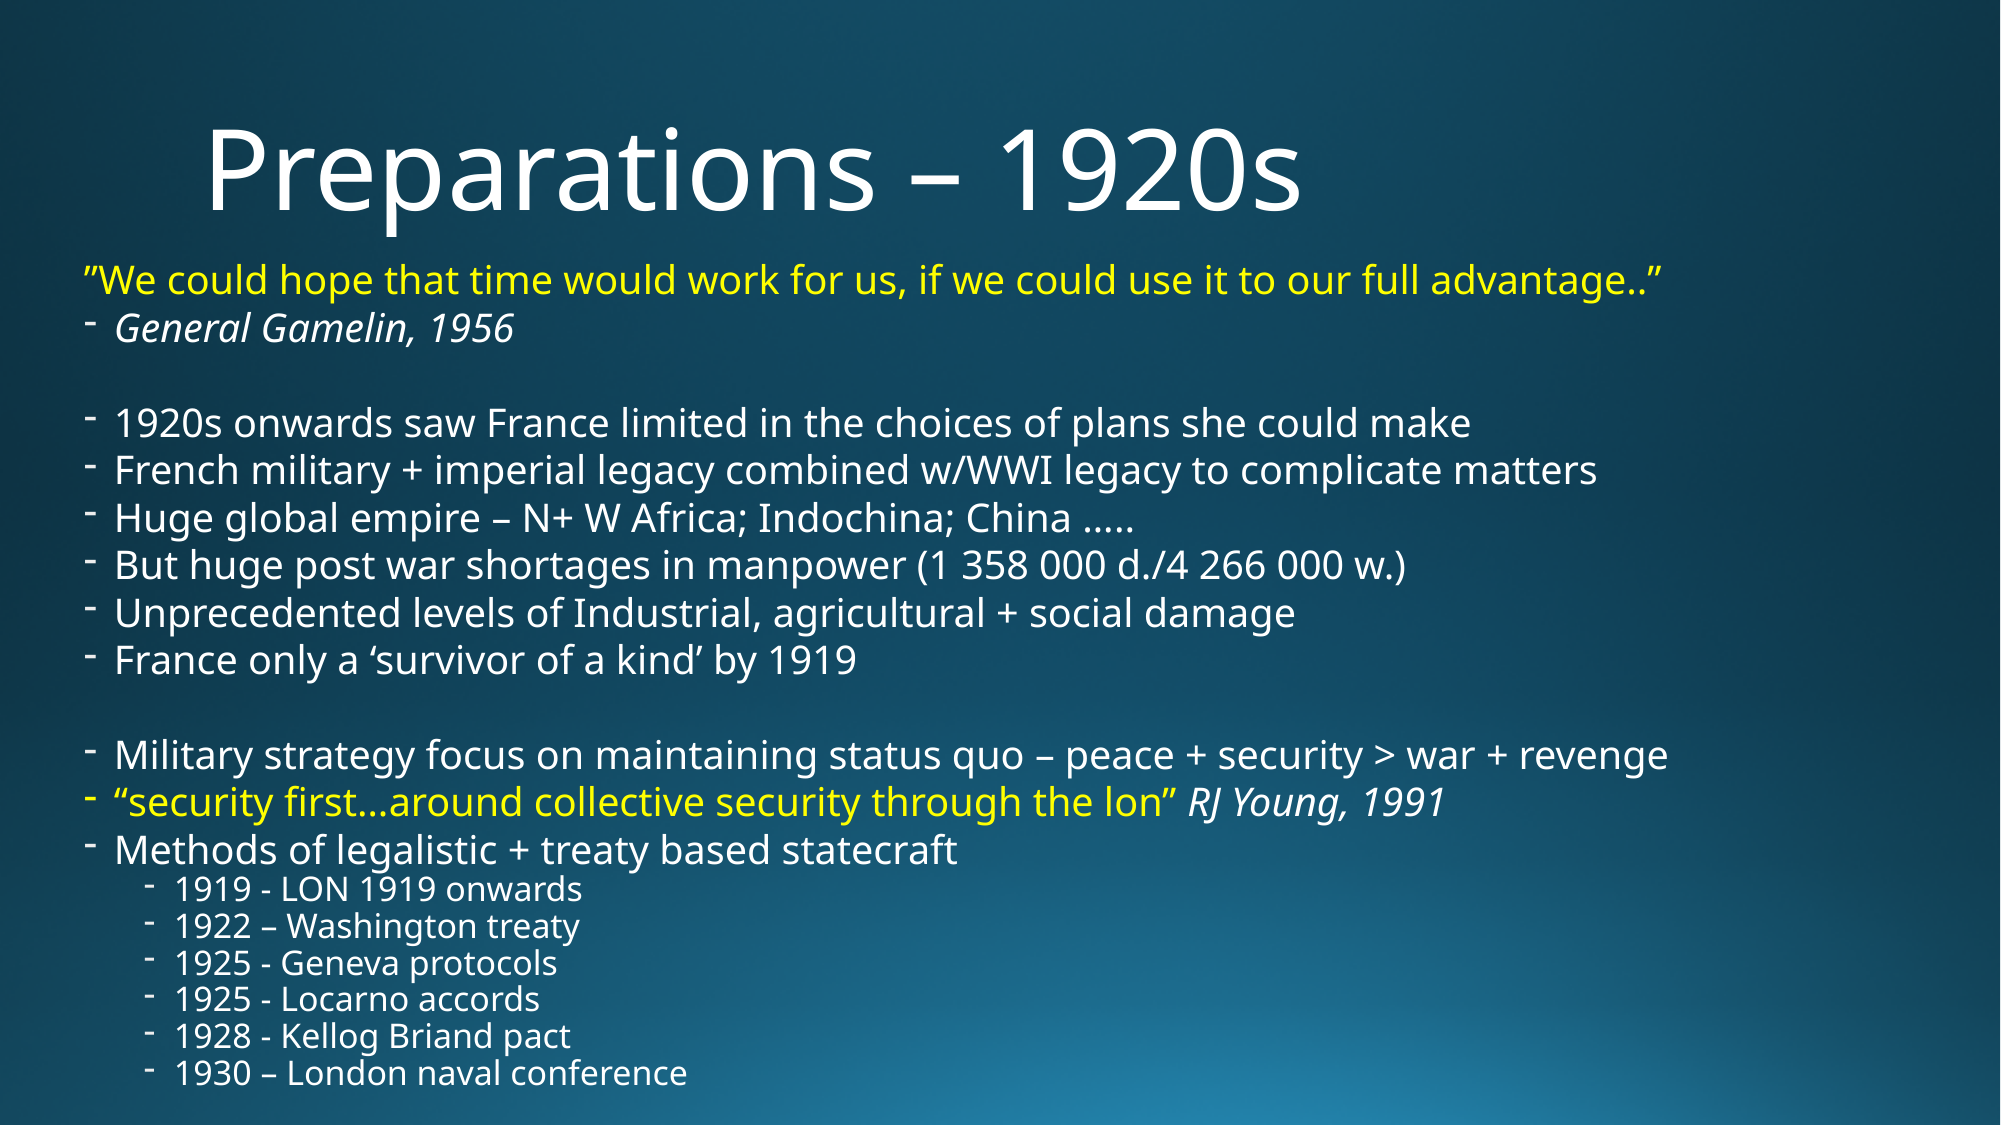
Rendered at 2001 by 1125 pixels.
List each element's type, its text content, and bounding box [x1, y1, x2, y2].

picture [0, 0, 2001, 1125]
list ”We could hope that time would work for us, if we could use it to our full advantage..” General Gamelin, 1956 1920s onwards saw France limited in the choices of plans she could make French military + imperial legacy combined w/WWI legacy to complicate matters Huge global empire – N+ W Africa; Indochina; China ….. But huge post war shortages in manpower (1 358 000 d./4 266 000 w.) Unprecedented levels of Industrial, agricultural + social damage France only a ‘survivor of a kind’ by 1919 Military strategy focus on maintaining status quo – peace + security > war + revenge “security first…around collective security through the lon” RJ Young, 1991 Methods of legalistic + treaty based statecraft 1919 - LON 1919 onwards 1922 – Washington treaty 1925 - Geneva protocols 1925 - Locarno accords 1928 - Kellog Briand pact 1930 – London naval conference [69, 247, 1936, 1103]
title Preparations – 1920s [187, 99, 1813, 247]
